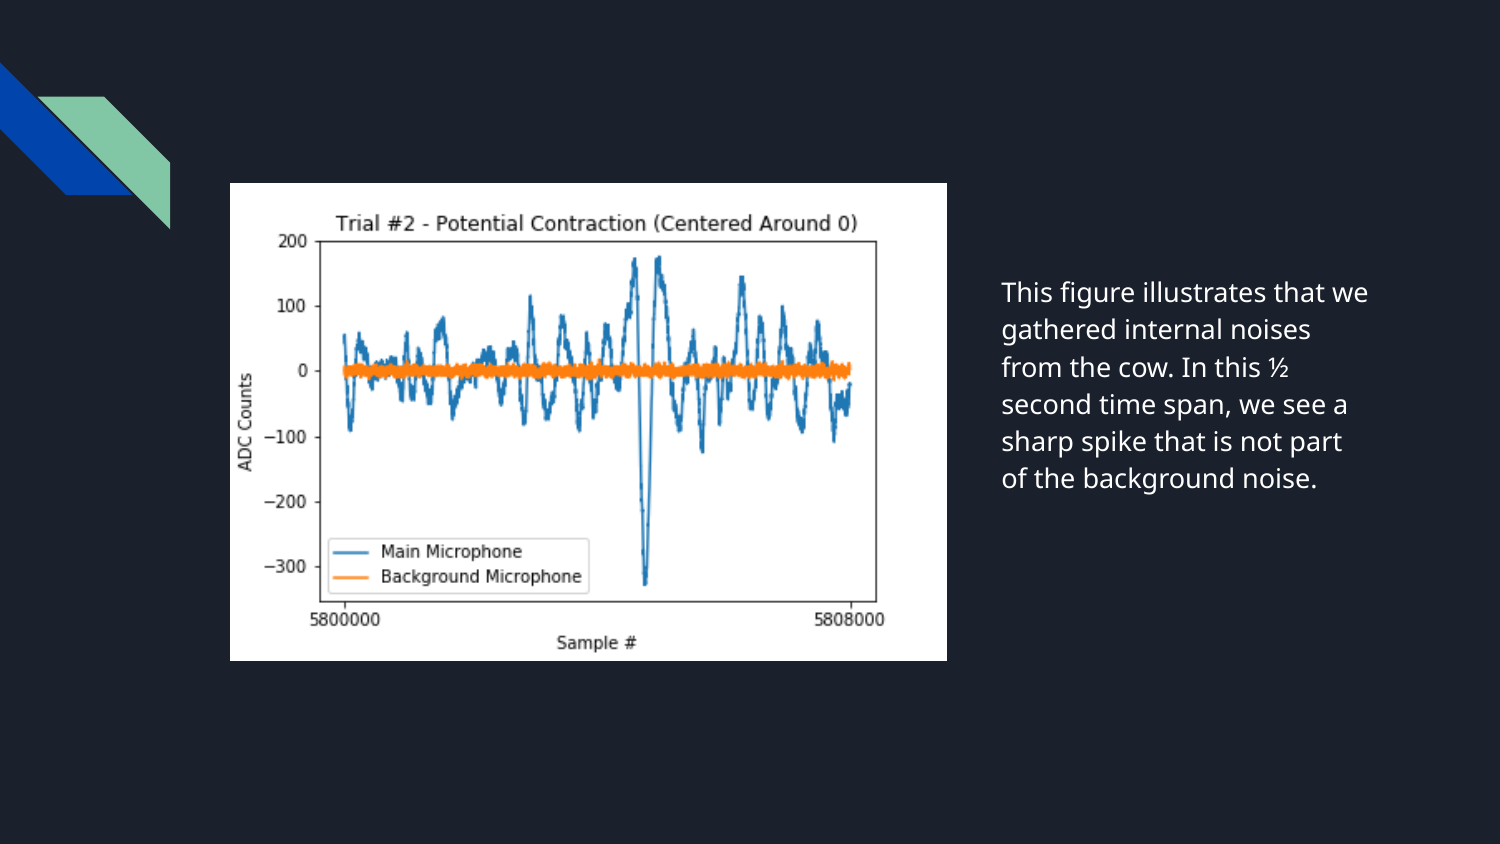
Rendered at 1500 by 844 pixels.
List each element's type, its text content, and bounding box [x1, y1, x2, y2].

picture [230, 182, 948, 661]
list This figure illustrates that we gathered internal noises from the cow. In this ½ second time span, we see a sharp spike that is not part of the background noise. [986, 255, 1386, 733]
